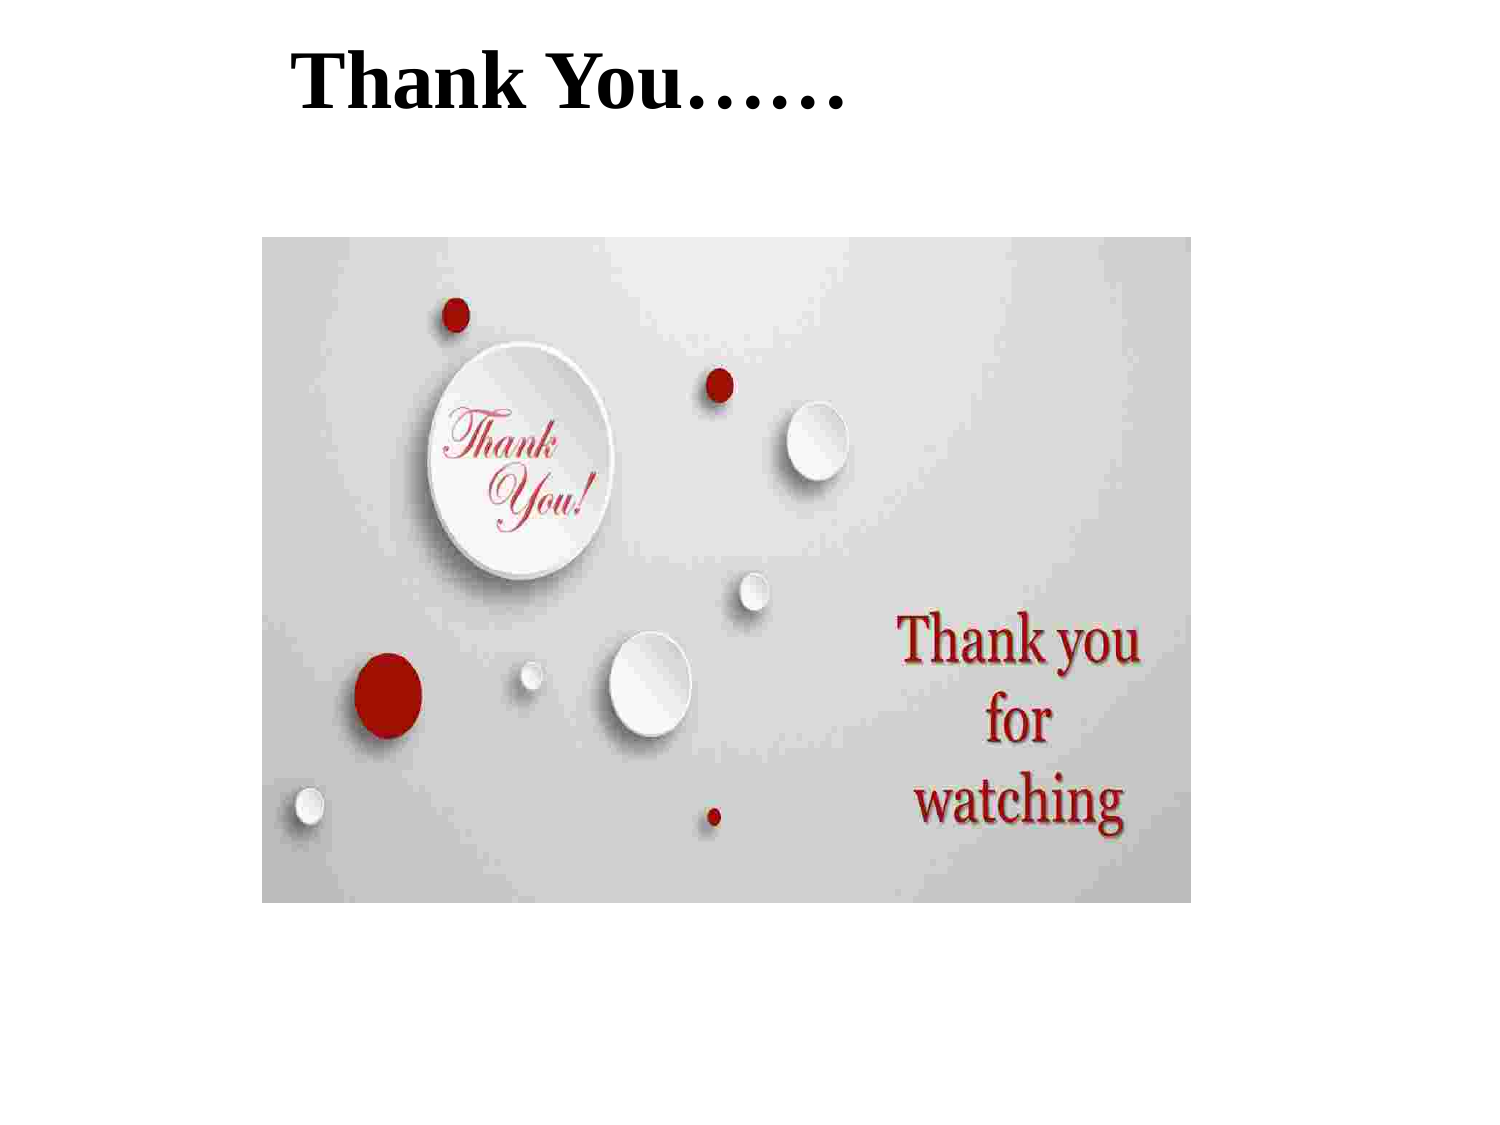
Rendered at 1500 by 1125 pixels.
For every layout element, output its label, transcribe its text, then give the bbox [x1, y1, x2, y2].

title Thank You…… [290, 24, 1219, 175]
picture [262, 237, 1191, 904]
